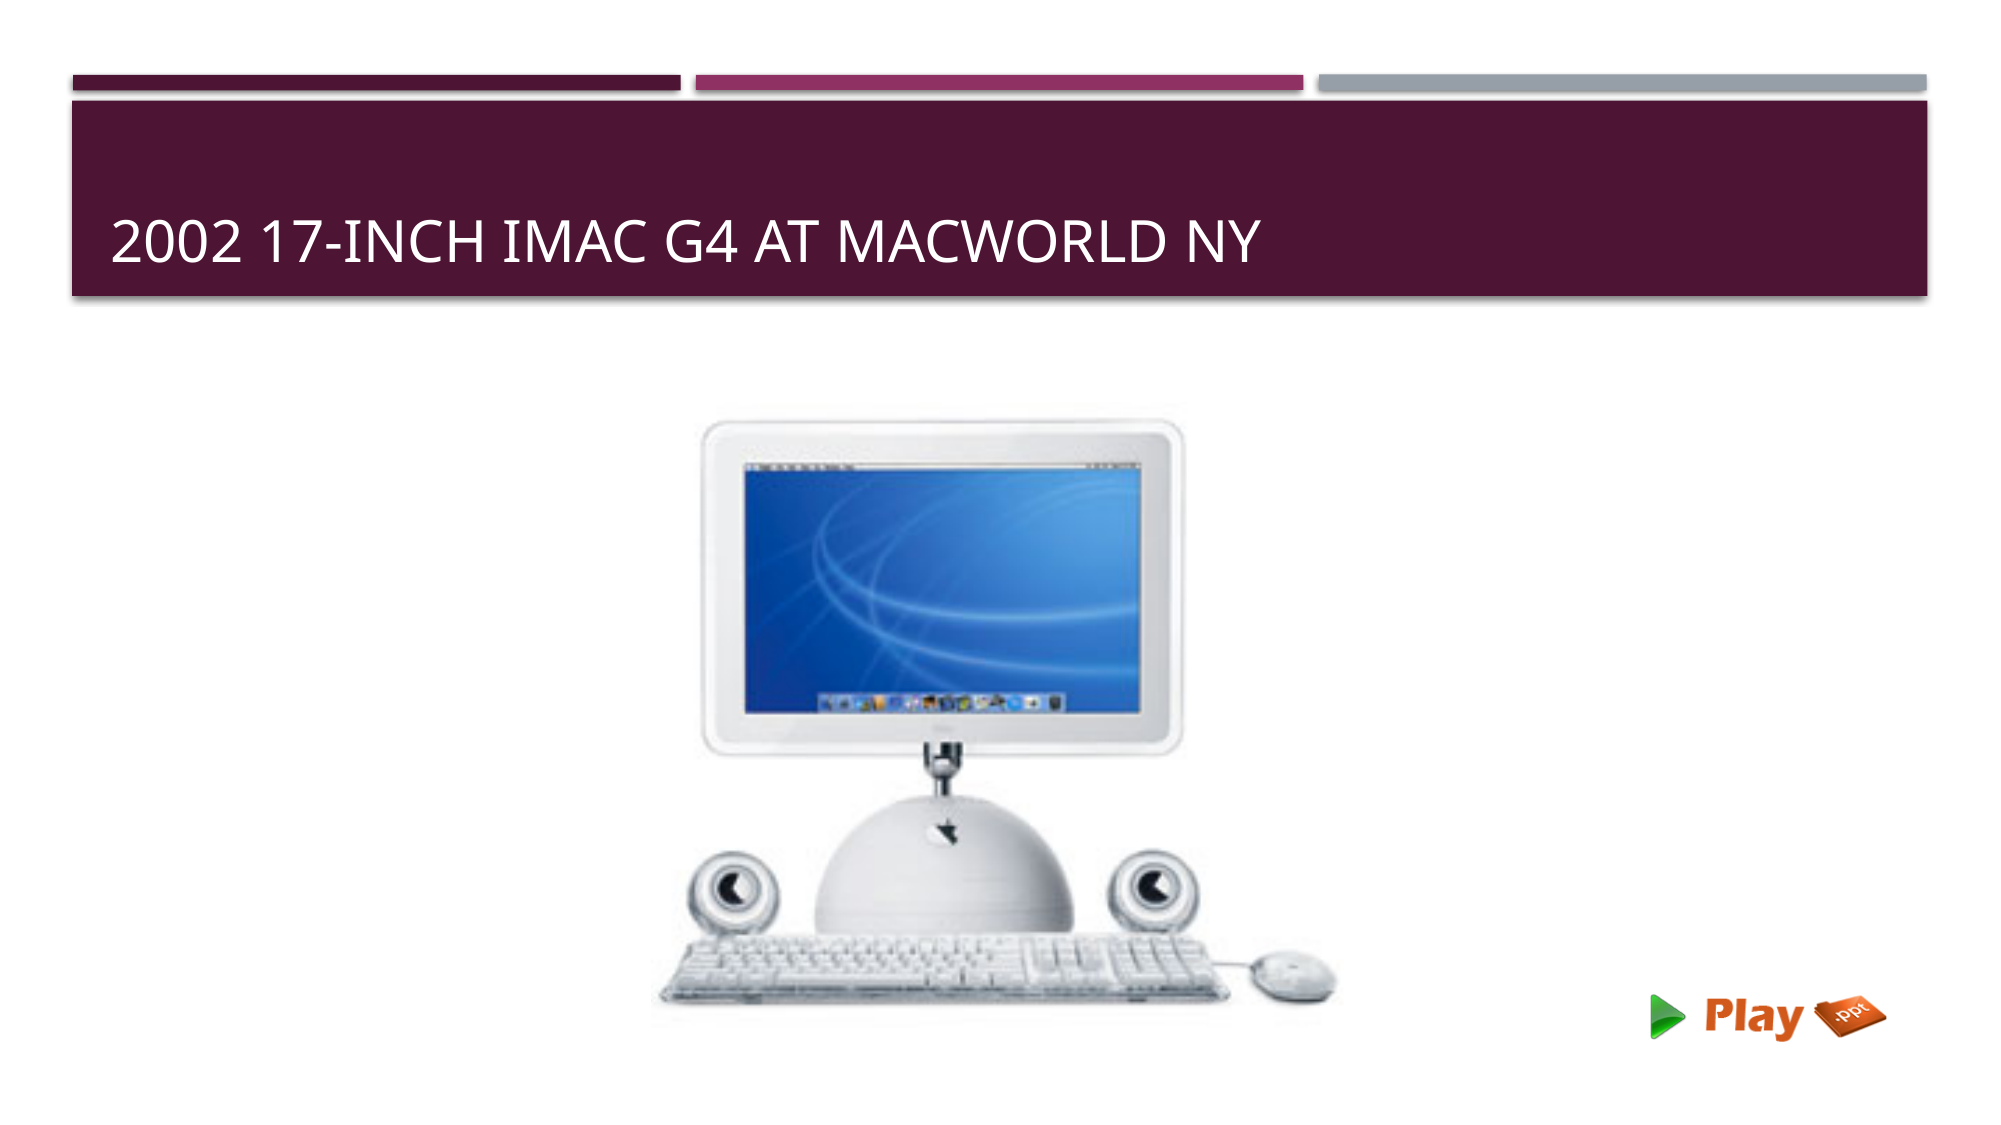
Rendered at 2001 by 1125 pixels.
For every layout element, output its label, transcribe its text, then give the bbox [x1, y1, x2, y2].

picture [1630, 984, 1906, 1047]
title 2002 17-inch iMac G4 at Macworld NY [95, 115, 1905, 282]
picture [650, 402, 1349, 1028]
